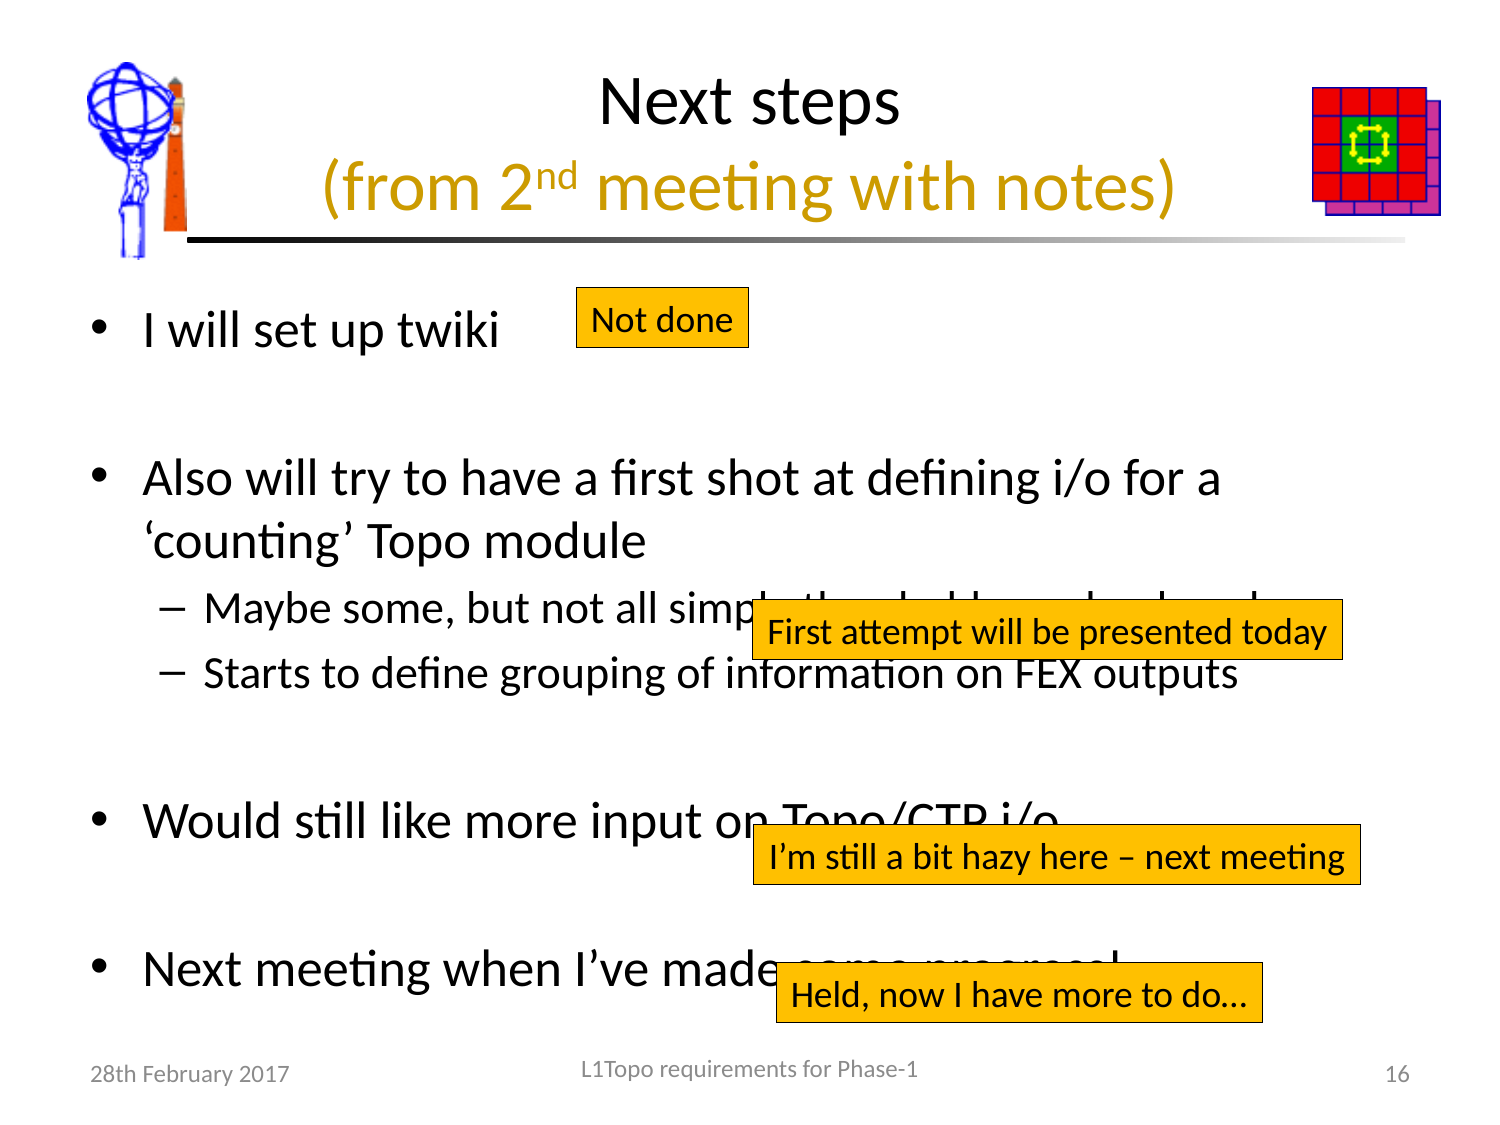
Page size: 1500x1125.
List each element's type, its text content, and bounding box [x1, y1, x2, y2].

picture [87, 233, 187, 260]
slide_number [75, 1042, 425, 1103]
slide_number 16 [1074, 1042, 1425, 1103]
footer L1Topo requirements for Phase-1 [387, 1037, 1113, 1098]
picture [1425, 87, 1441, 216]
text_box I’m still a bit hazy here – next meeting [753, 824, 1361, 885]
list I will set up twiki Also will try to have a first shot at defining i/o for a ‘counting’ Topo module Maybe some, but not all simple thresholds can be done here Starts to define grouping of information on FEX outputs Would still like more input on Topo/CTP i/o Next meeting when I’ve made some progress! [75, 287, 1425, 1005]
text_box First attempt will be presented today [752, 599, 1343, 660]
text_box Held, now I have more to do… [776, 962, 1263, 1023]
text_box Not done [576, 287, 749, 348]
title Next steps (from 2nd meeting with notes) [75, 45, 1425, 233]
